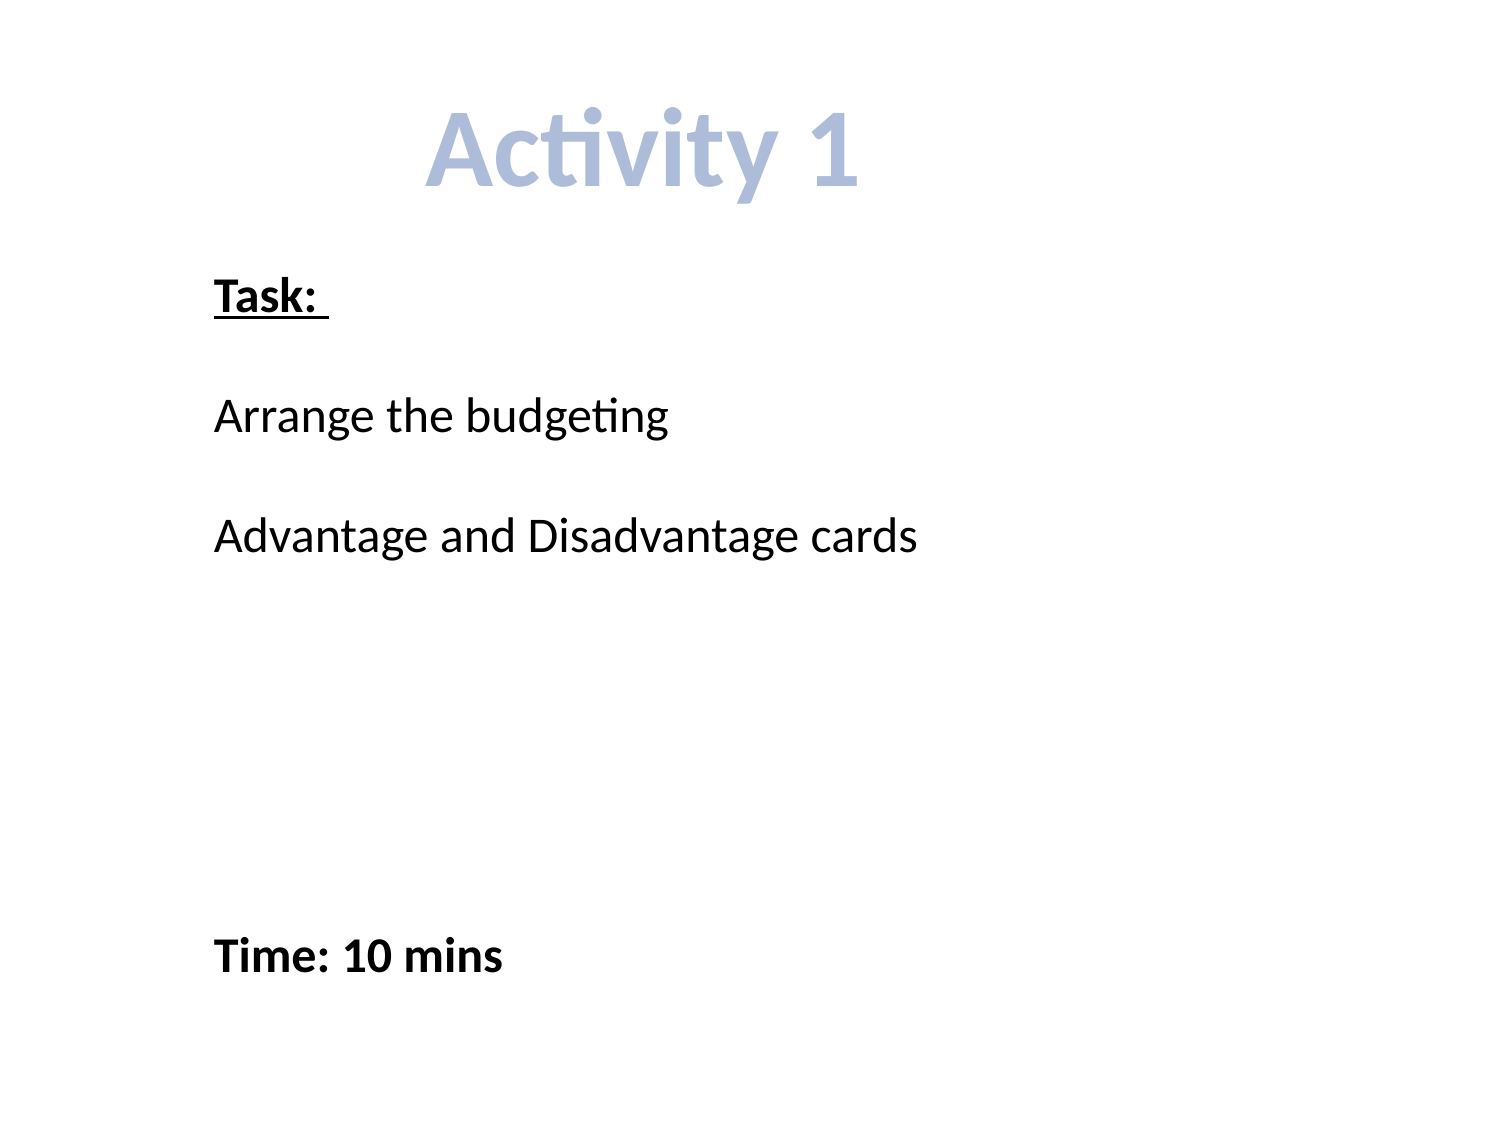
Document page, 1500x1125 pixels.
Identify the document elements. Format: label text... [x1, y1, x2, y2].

text_box Task: Arrange the budgeting Advantage and Disadvantage cards Time: 10 mins [199, 255, 1381, 991]
text_box Activity 1 [410, 66, 903, 217]
